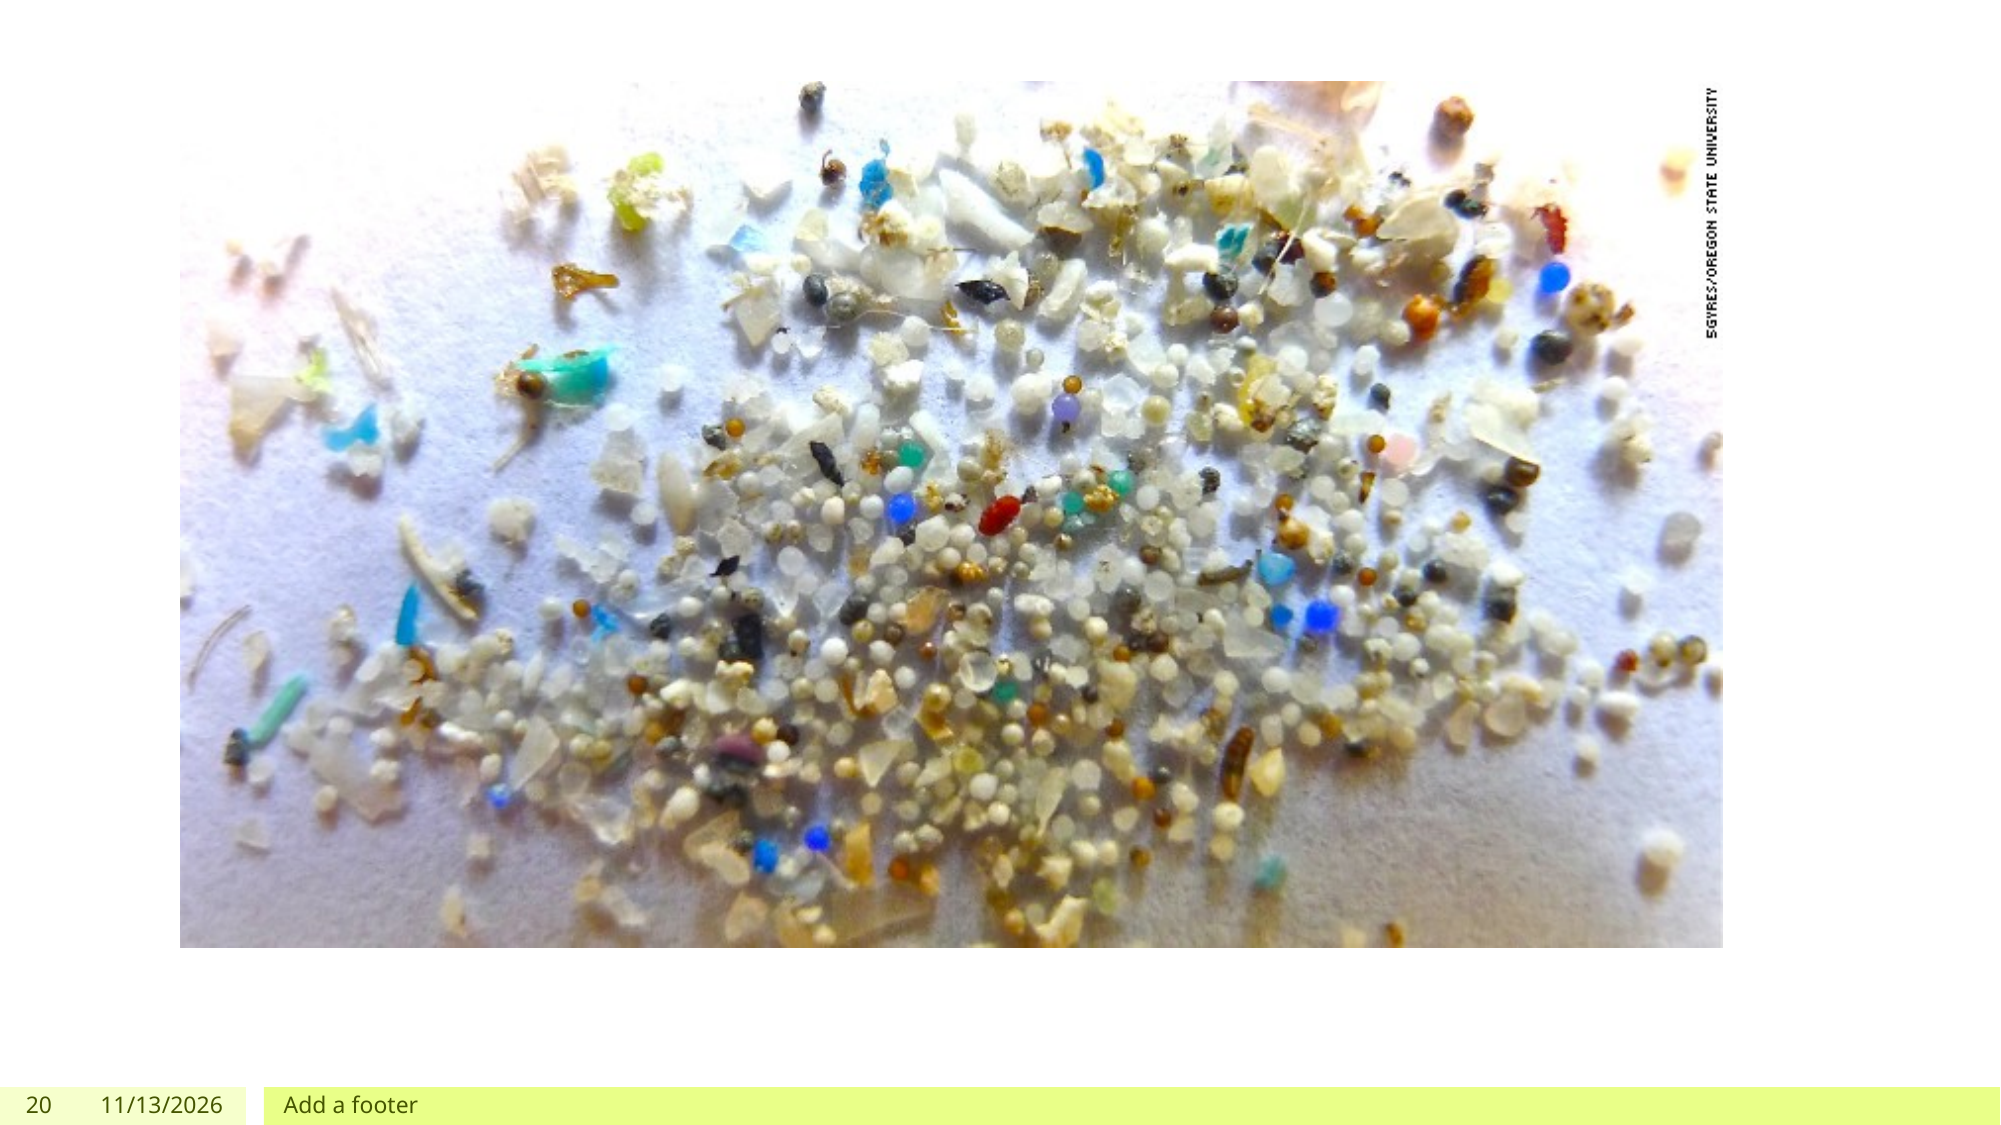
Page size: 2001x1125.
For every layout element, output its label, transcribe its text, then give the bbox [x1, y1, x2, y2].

footer Add a footer [268, 1087, 1769, 1125]
slide_number 20 [0, 1087, 68, 1125]
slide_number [74, 1087, 239, 1125]
picture [180, 81, 1723, 948]
